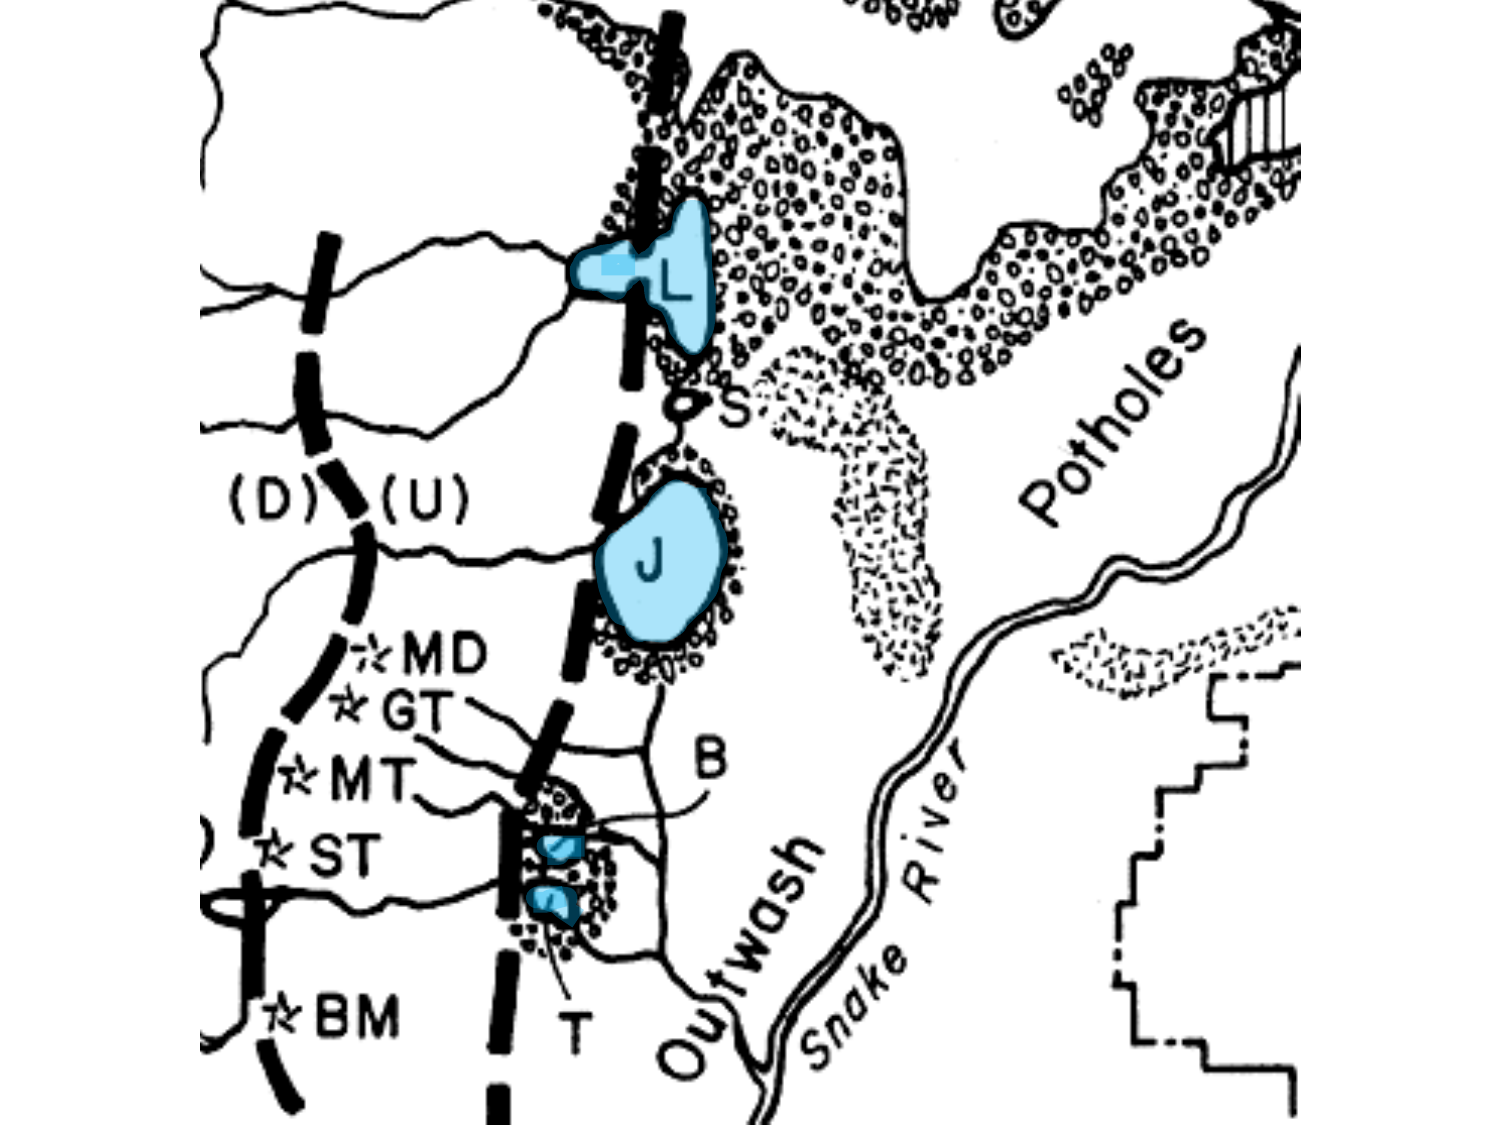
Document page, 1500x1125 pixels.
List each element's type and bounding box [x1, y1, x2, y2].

picture [199, 0, 1301, 1125]
